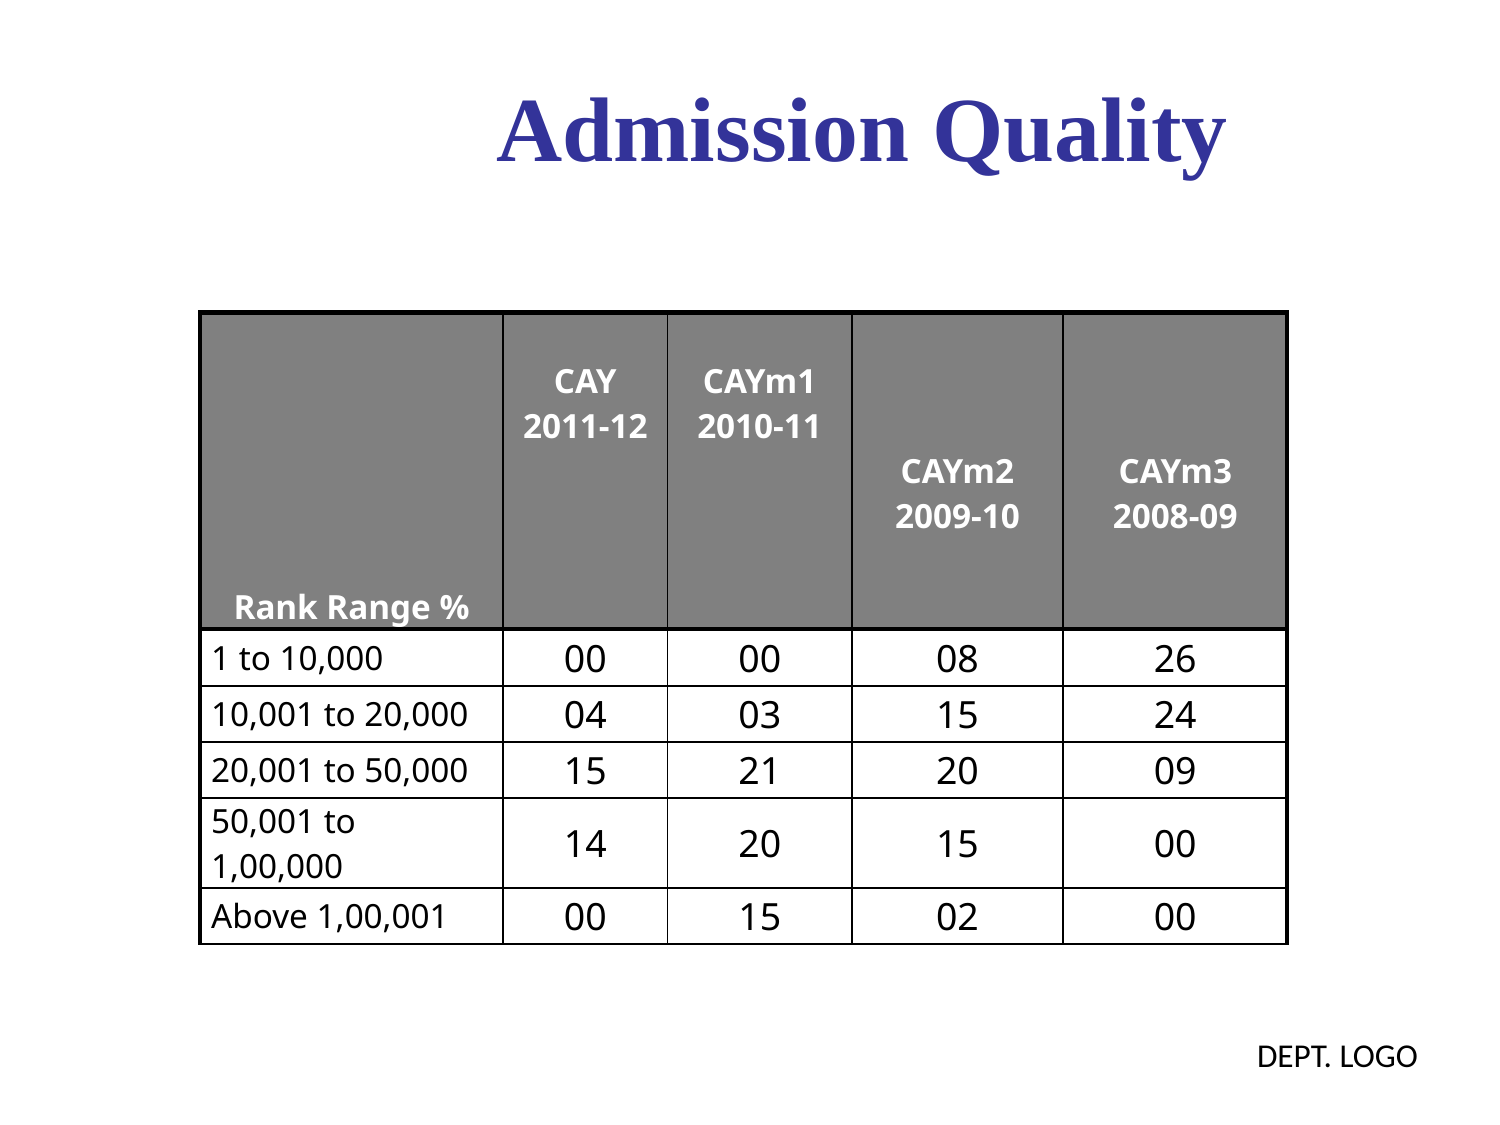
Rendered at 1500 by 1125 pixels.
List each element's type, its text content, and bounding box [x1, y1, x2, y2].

table_cell 00 [1064, 799, 1285, 887]
table_cell 15 [668, 889, 851, 943]
table_cell Above 1,00,001 [202, 889, 502, 943]
table_cell 50,001 to 1,00,000 [202, 799, 502, 887]
text_box Admission Quality [262, 12, 1463, 238]
table_cell 1 to 10,000 [202, 631, 502, 685]
table_cell 26 [1064, 631, 1285, 685]
table_cell 04 [504, 687, 667, 741]
text_box DEPT. LOGO [1175, 982, 1500, 1125]
table_cell 15 [853, 799, 1062, 887]
table_header CAYm1 2010-11 [668, 315, 851, 627]
table_cell 00 [1064, 889, 1285, 943]
table_cell 00 [504, 889, 667, 943]
table_cell 00 [504, 631, 667, 685]
table_header CAYm3 2008-09 [1064, 315, 1285, 627]
table_cell 24 [1064, 687, 1285, 741]
table_cell 08 [853, 631, 1062, 685]
table_cell 14 [504, 799, 667, 887]
table_cell 09 [1064, 743, 1285, 797]
table_cell 15 [853, 687, 1062, 741]
table_header Rank Range % [202, 315, 502, 627]
table_cell 00 [668, 631, 851, 685]
table_cell 02 [853, 889, 1062, 943]
table_cell 21 [668, 743, 851, 797]
table_header CAY 2011-12 [504, 315, 667, 627]
table_cell 15 [504, 743, 667, 797]
table_cell 20 [853, 743, 1062, 797]
table_cell 20 [668, 799, 851, 887]
table_cell 20,001 to 50,000 [202, 743, 502, 797]
table_header CAYm2 2009-10 [853, 315, 1062, 627]
table_cell 10,001 to 20,000 [202, 687, 502, 741]
table_cell 03 [668, 687, 851, 741]
